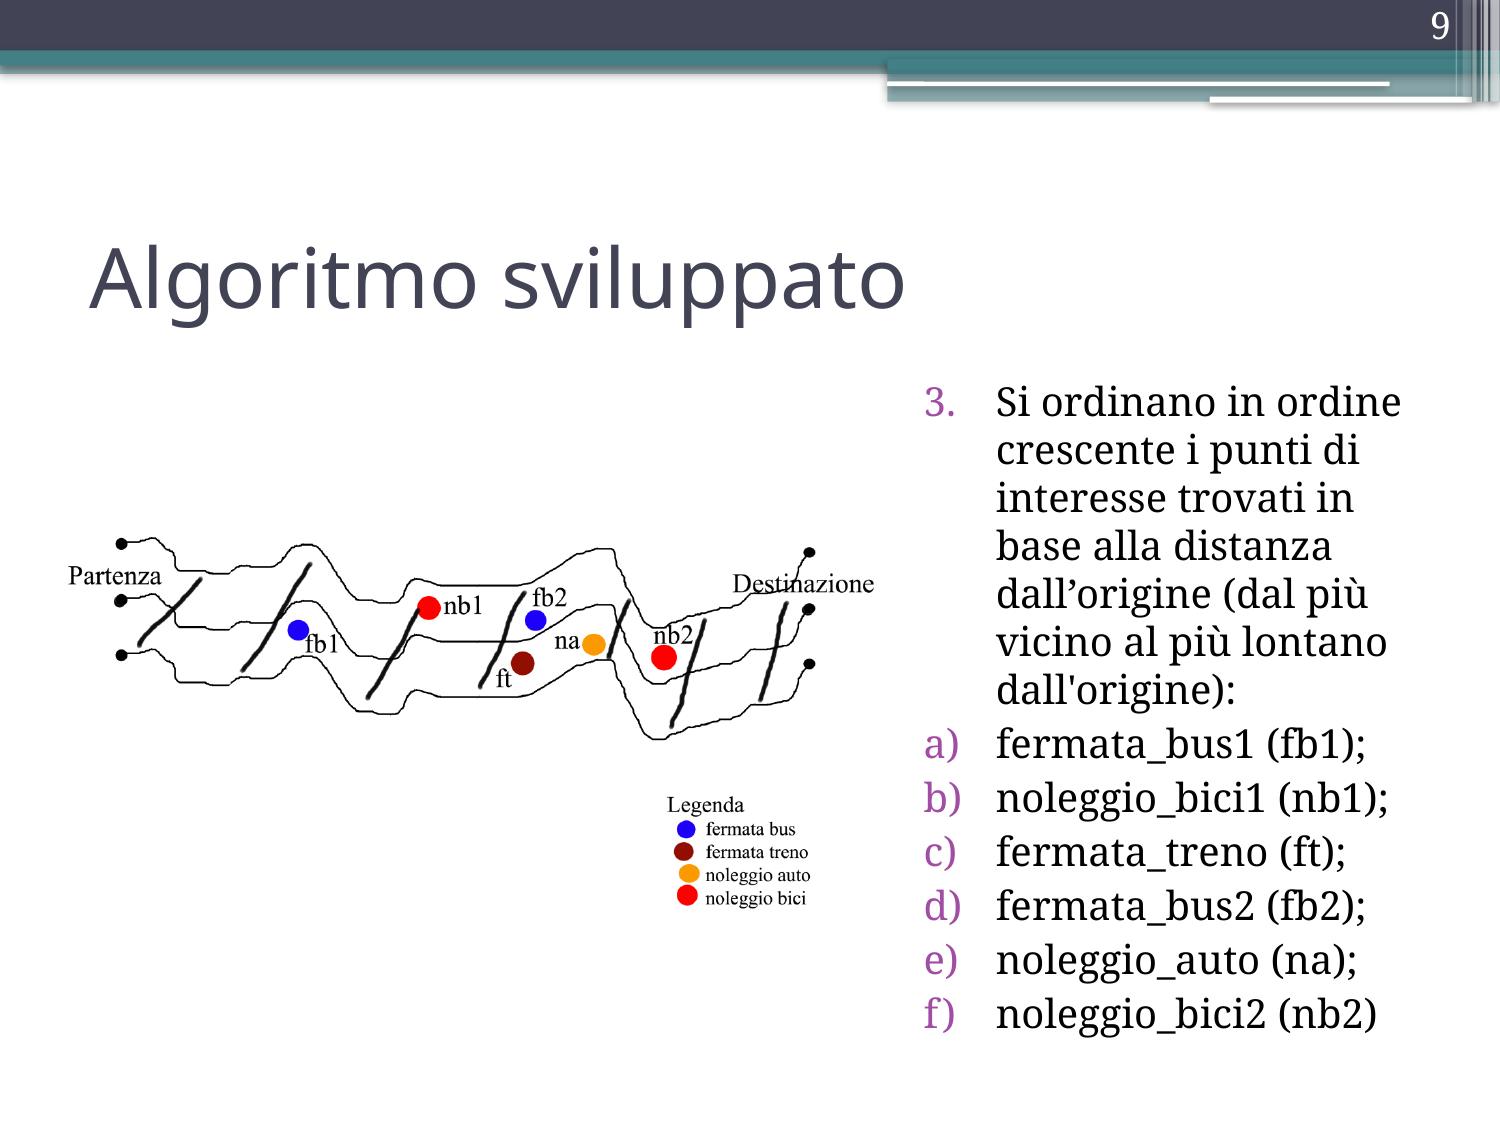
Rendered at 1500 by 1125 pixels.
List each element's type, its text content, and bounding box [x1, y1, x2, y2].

slide_number 9 [1341, 0, 1466, 61]
list Si ordinano in ordine crescente i punti di interesse trovati in base alla distanza dall’origine (dal più vicino al più lontano dall'origine): fermata_bus1 (fb1); noleggio_bici1 (nb1); fermata_treno (ft); fermata_bus2 (fb2); noleggio_auto (na); noleggio_bici2 (nb2) [891, 368, 1425, 1112]
title Algoritmo sviluppato [75, 187, 1425, 363]
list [41, 503, 895, 918]
